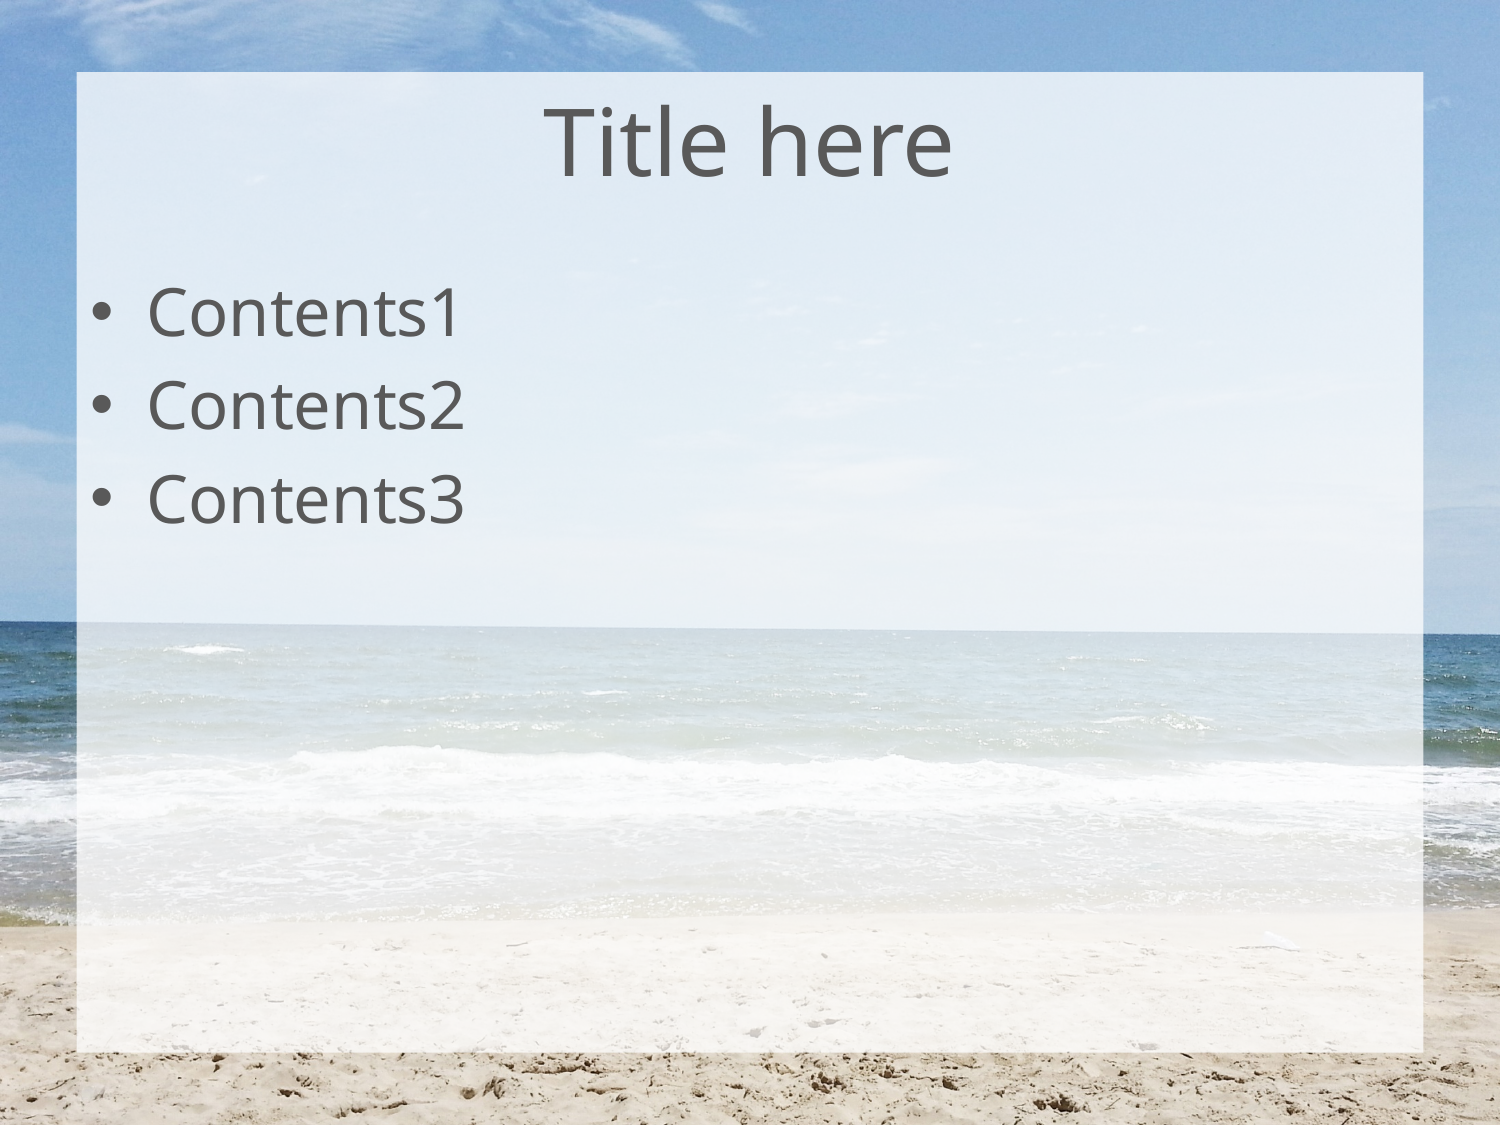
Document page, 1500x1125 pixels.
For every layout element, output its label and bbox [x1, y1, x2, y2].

text_box [0, 0, 1500, 1125]
